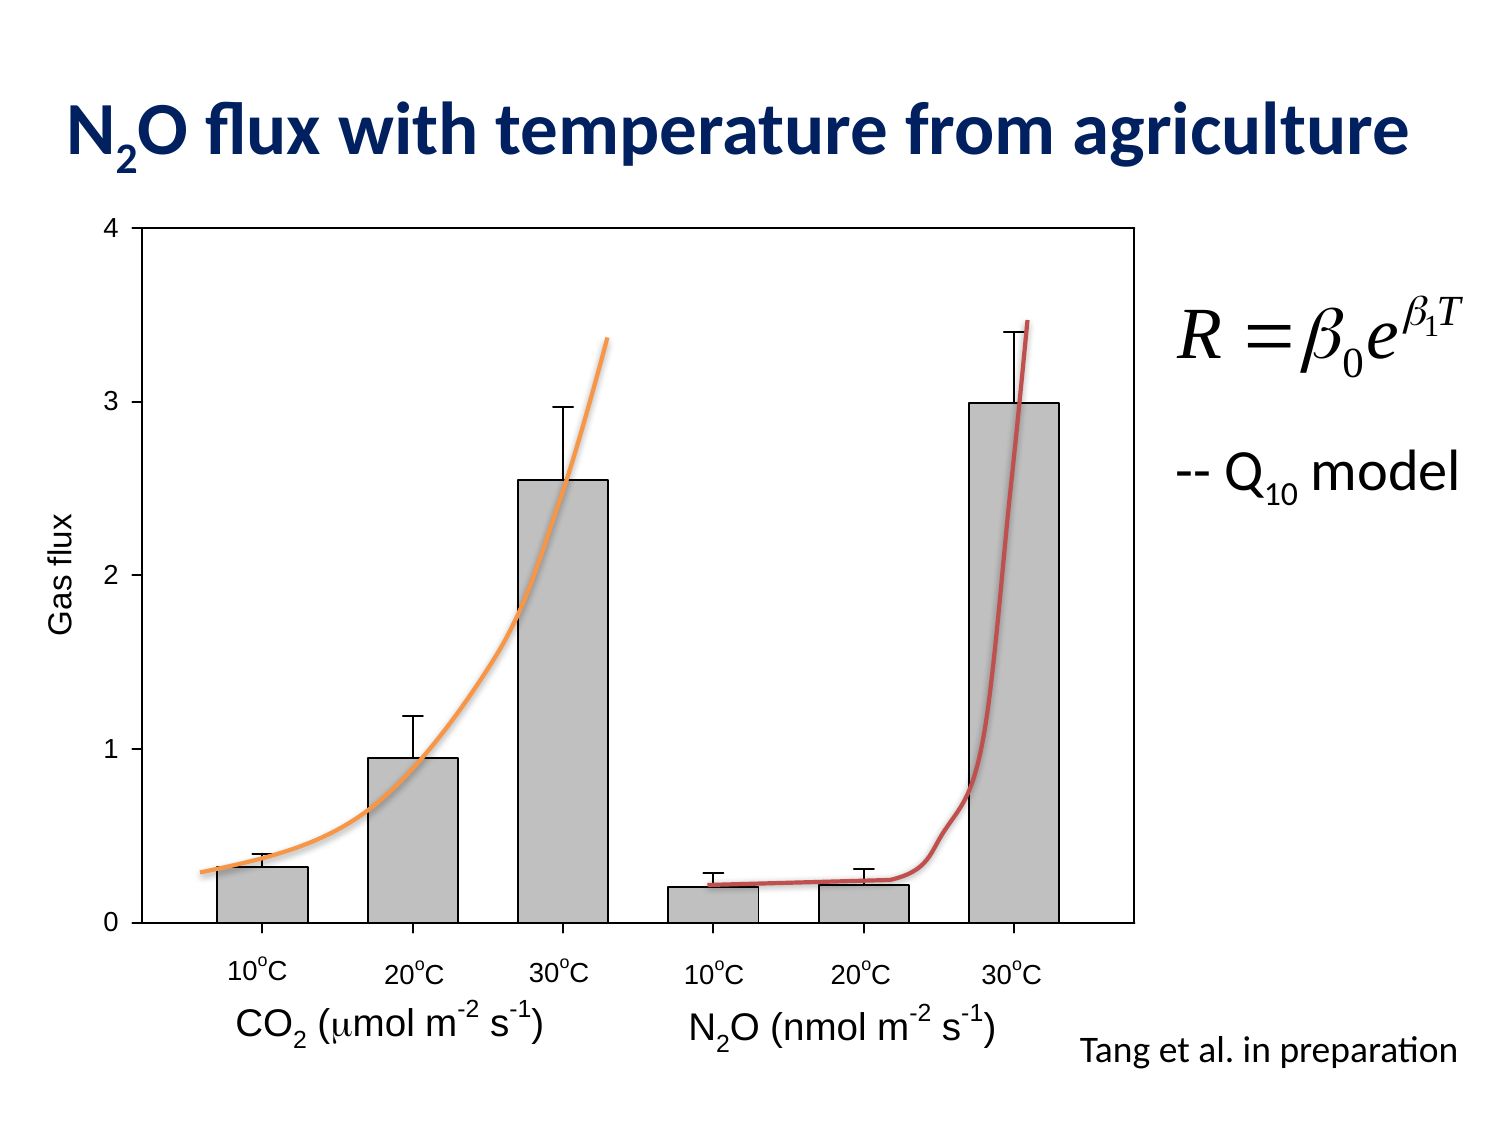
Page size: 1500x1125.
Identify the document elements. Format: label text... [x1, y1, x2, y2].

text_box Tang et al. in preparation [1065, 1017, 1474, 1078]
picture [37, 124, 1226, 1066]
text_box -- Q10 model [1229, 425, 1476, 520]
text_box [1163, 279, 1477, 396]
text_box N2O flux with temperature from agriculture [51, 71, 1427, 190]
